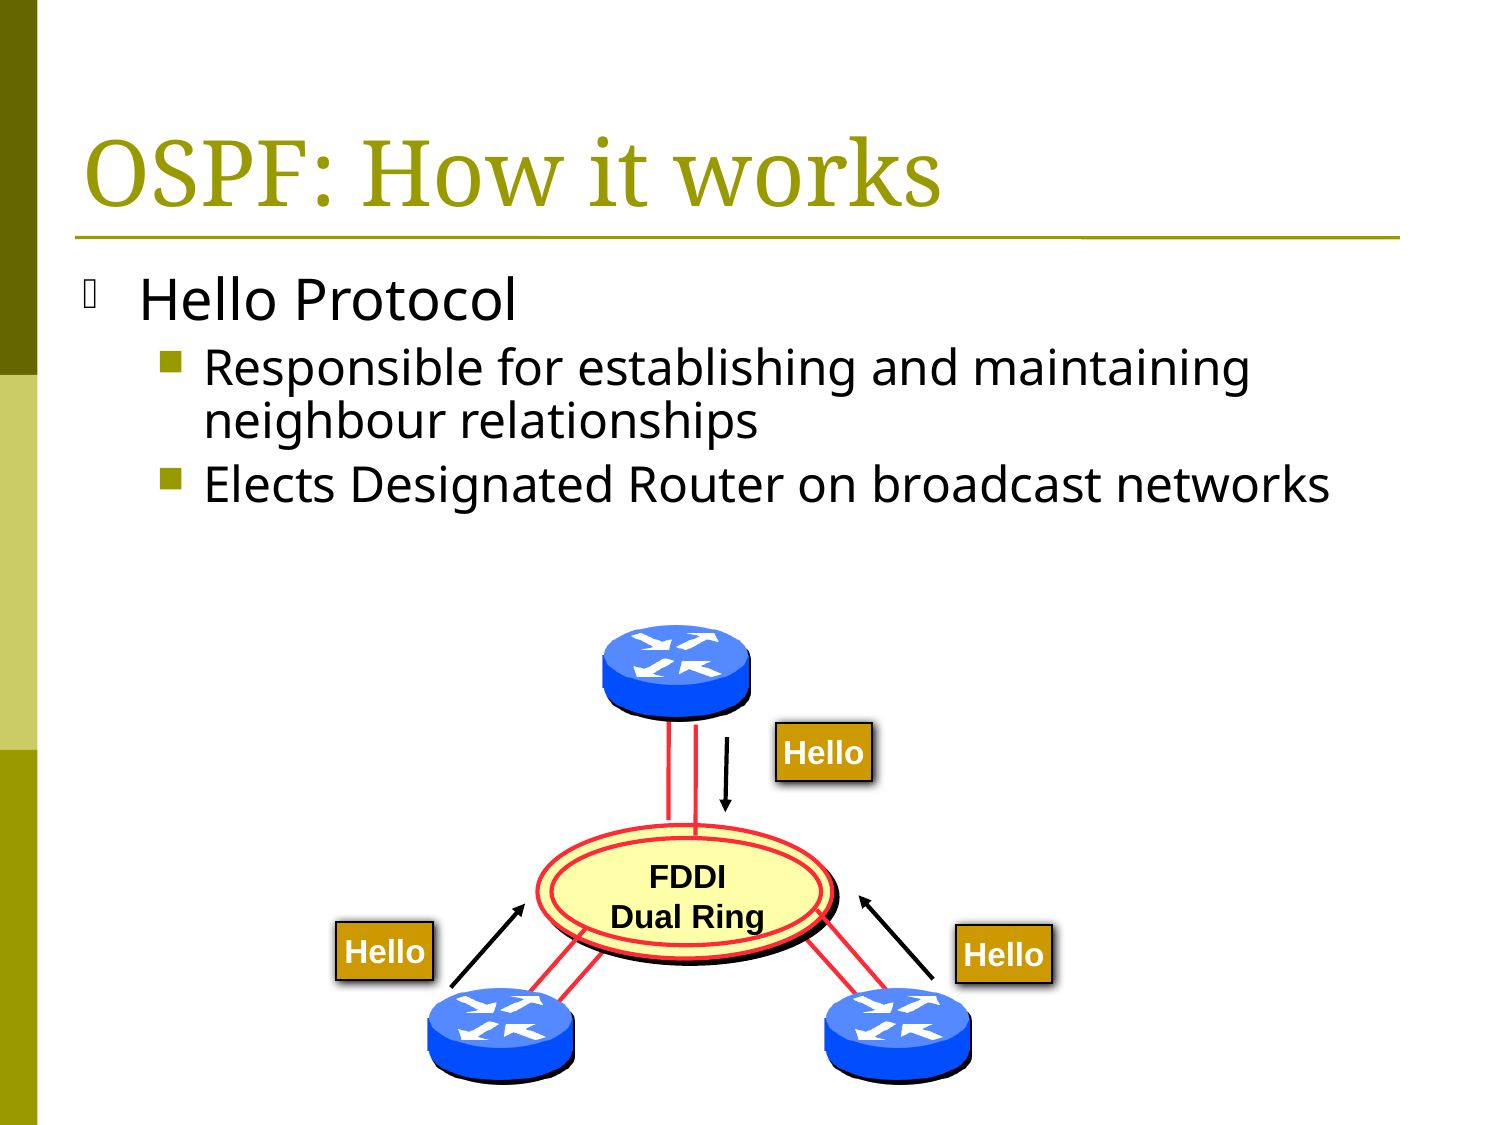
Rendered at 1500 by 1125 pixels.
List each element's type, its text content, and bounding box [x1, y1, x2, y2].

list Hello Protocol Responsible for establishing and maintaining neighbour relationships Elects Designated Router on broadcast networks [74, 261, 1426, 587]
title OSPF: How it works [74, 45, 1426, 234]
text_box [719, 737, 732, 813]
picture [598, 620, 763, 736]
picture [423, 983, 588, 1099]
text_box Hello [775, 723, 872, 779]
text_box [454, 903, 526, 983]
picture [820, 982, 984, 1098]
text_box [537, 824, 840, 967]
text_box Hello [336, 923, 433, 978]
text_box [858, 895, 934, 980]
text_box Hello [955, 925, 1052, 981]
